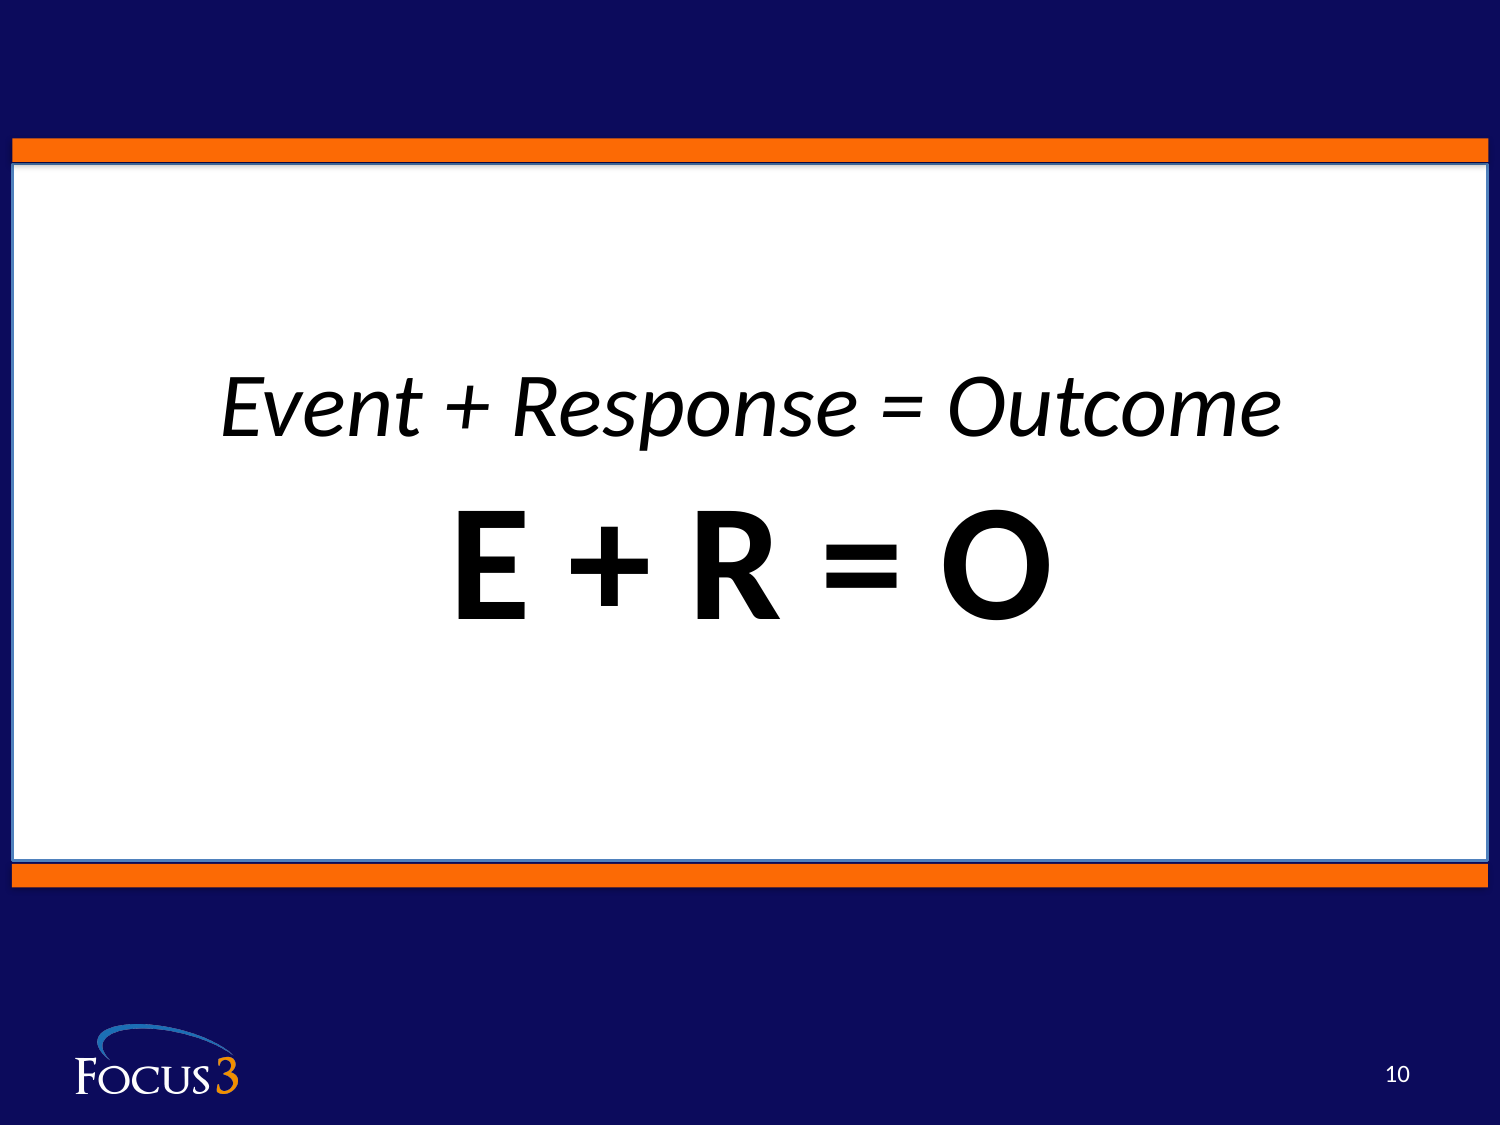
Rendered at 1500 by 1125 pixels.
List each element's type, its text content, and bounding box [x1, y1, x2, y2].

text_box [11, 138, 1489, 888]
picture [75, 1024, 238, 1094]
slide_number 10 [1074, 1042, 1425, 1103]
